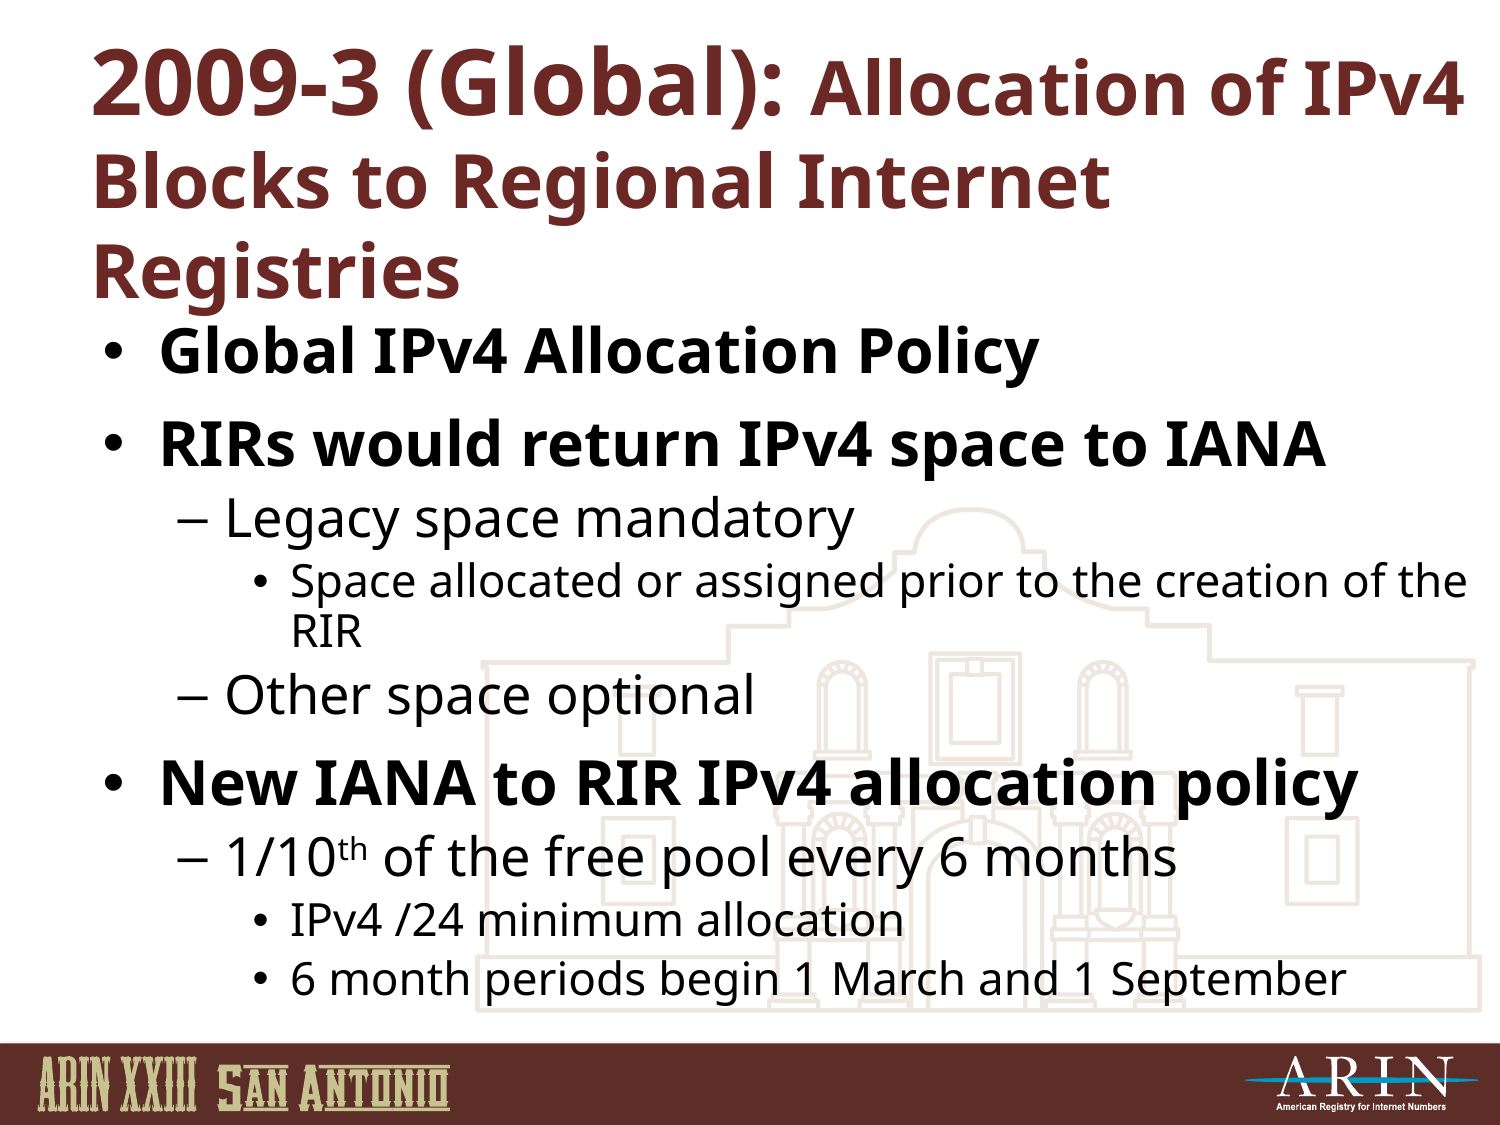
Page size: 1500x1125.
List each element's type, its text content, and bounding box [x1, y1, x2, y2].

list Global IPv4 Allocation Policy RIRs would return IPv4 space to IANA Legacy space mandatory Space allocated or assigned prior to the creation of the RIR Other space optional New IANA to RIR IPv4 allocation policy 1/10th of the free pool every 6 months IPv4 /24 minimum allocation 6 month periods begin 1 March and 1 September [87, 312, 1488, 1075]
title 2009-3 (Global): Allocation of IPv4 Blocks to Regional Internet Registries [75, 75, 1500, 263]
